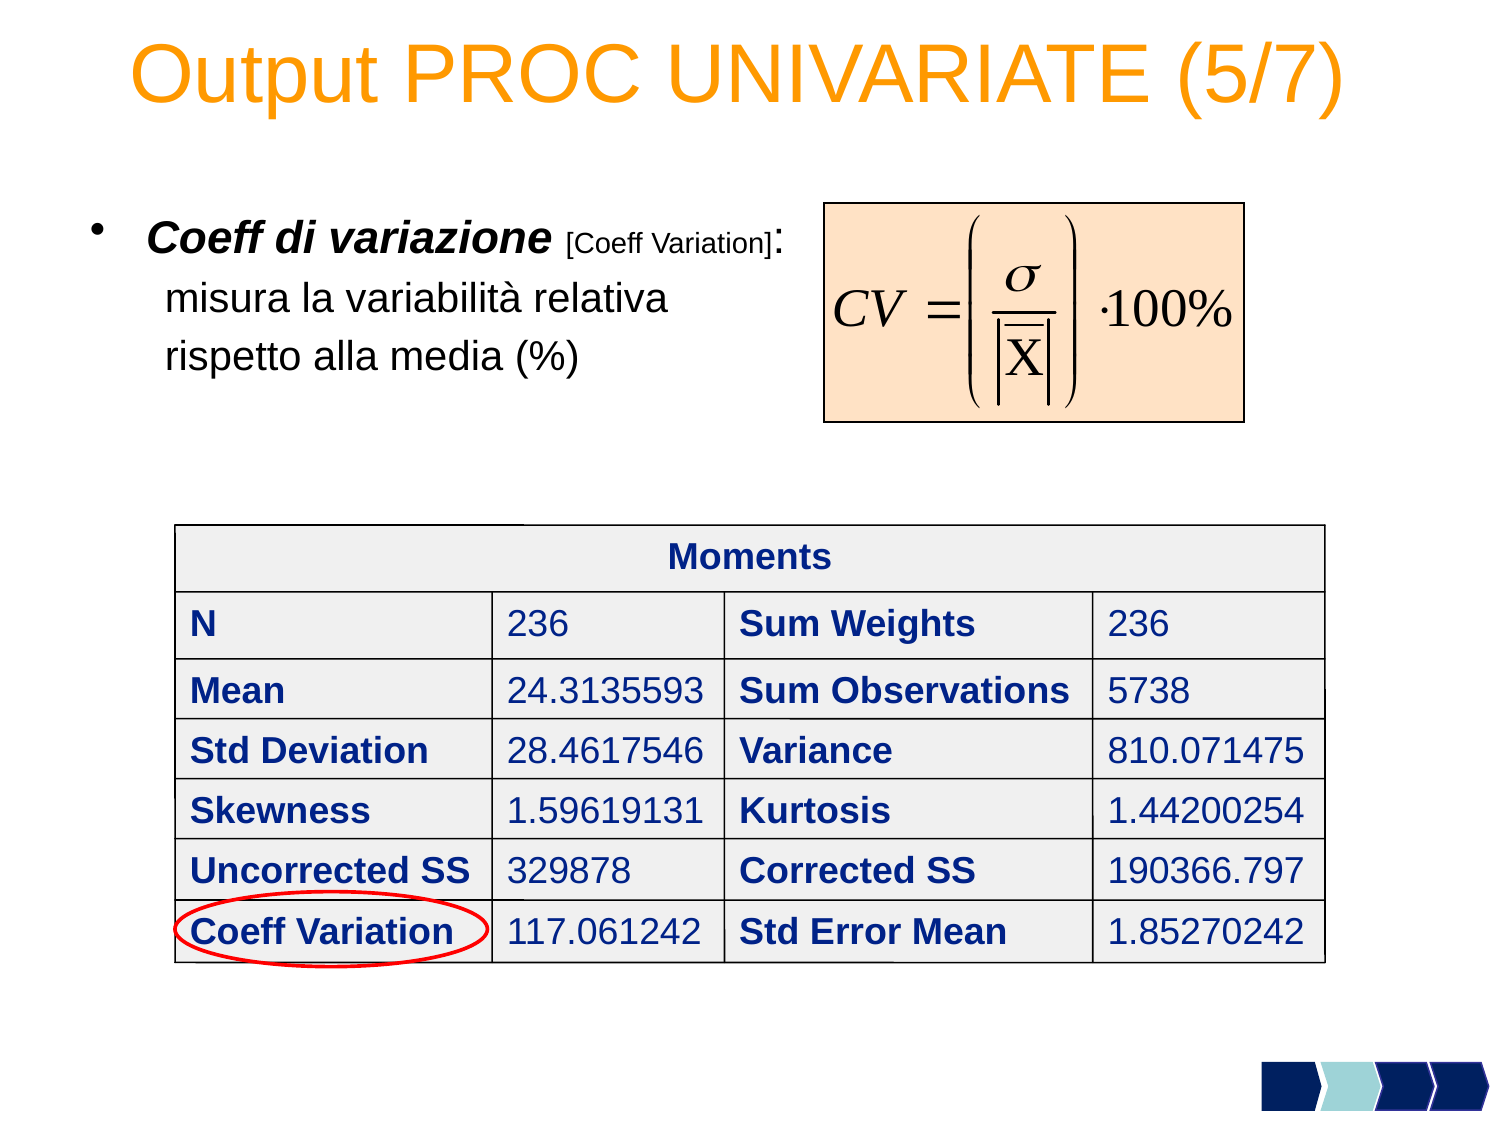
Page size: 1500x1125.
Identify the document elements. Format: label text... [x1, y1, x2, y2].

text_box [1262, 1062, 1321, 1111]
text_box [1375, 1062, 1434, 1111]
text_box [174, 524, 1326, 967]
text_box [824, 203, 1244, 422]
title Output PROC UNIVARIATE (5/7) [37, 0, 1463, 163]
text_box [1430, 1062, 1489, 1111]
text_box Coeff di variazione [Coeff Variation]: misura la variabilità relativa rispetto alla media (%) [75, 199, 1463, 288]
text_box [1321, 1062, 1380, 1111]
